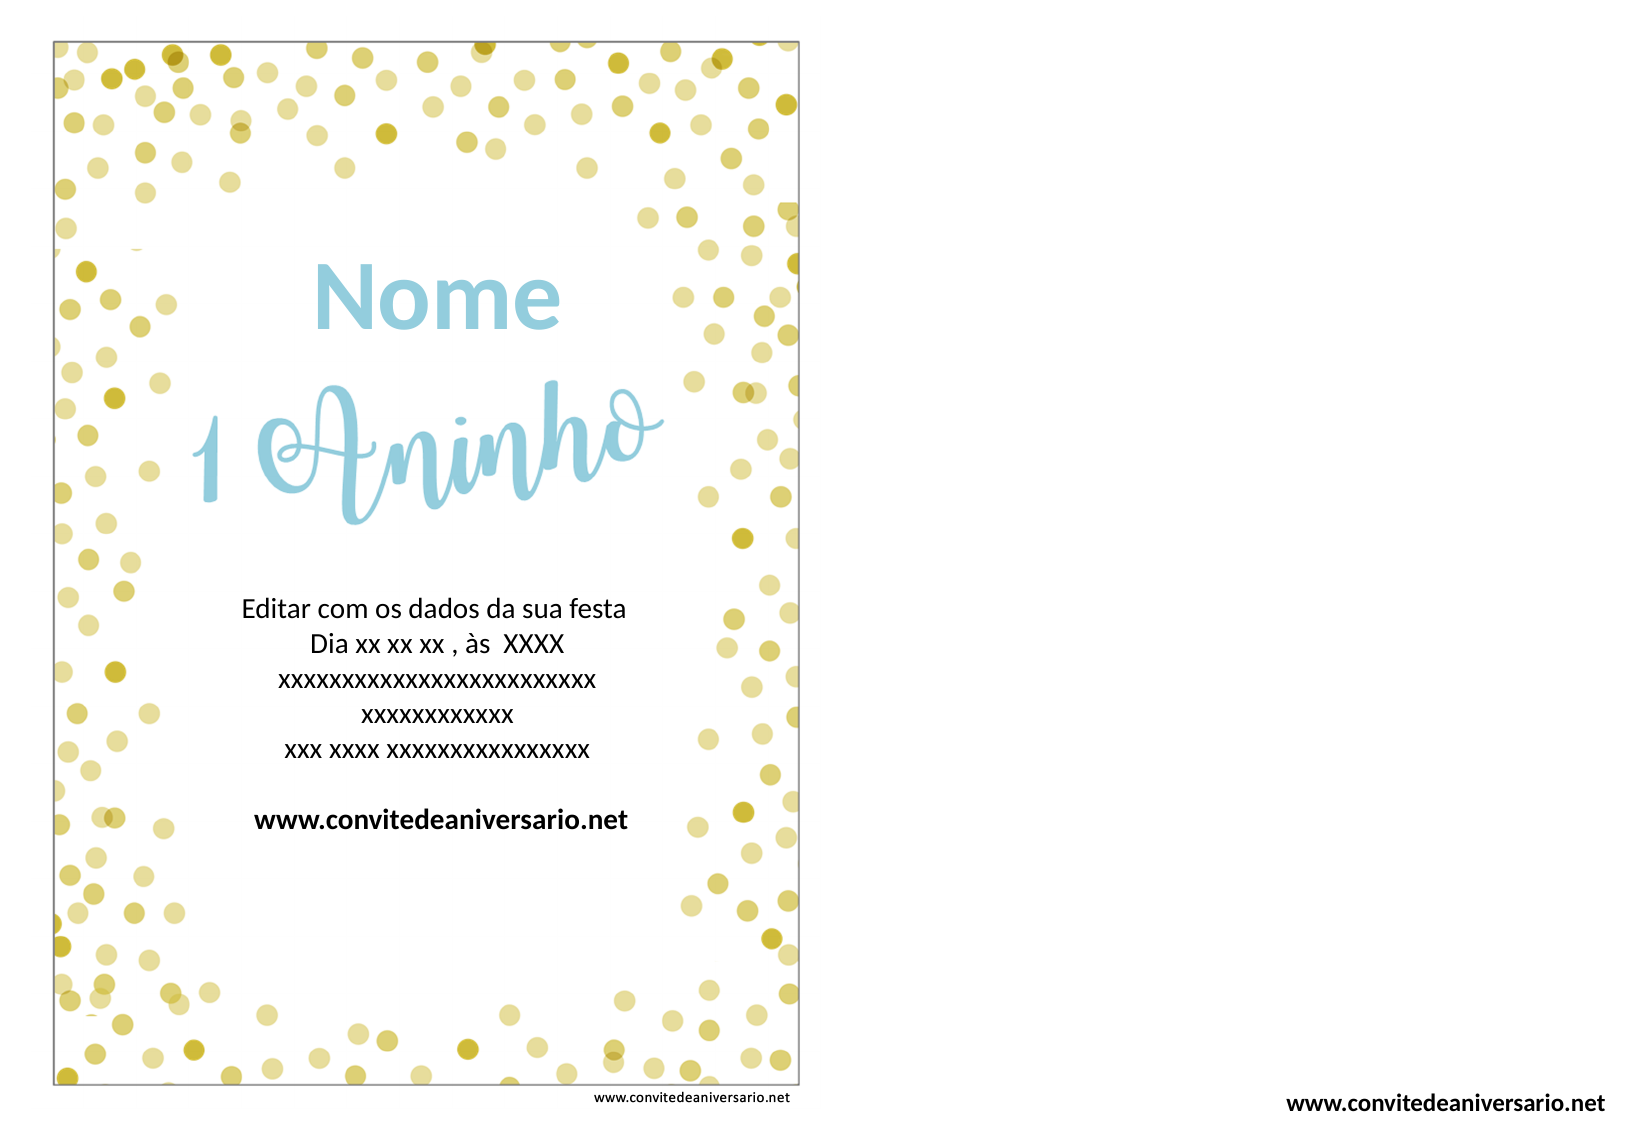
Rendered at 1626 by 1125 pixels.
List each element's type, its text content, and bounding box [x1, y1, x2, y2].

text_box www.convitedeaniversario.net [1271, 1079, 1622, 1125]
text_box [30, 16, 822, 1109]
